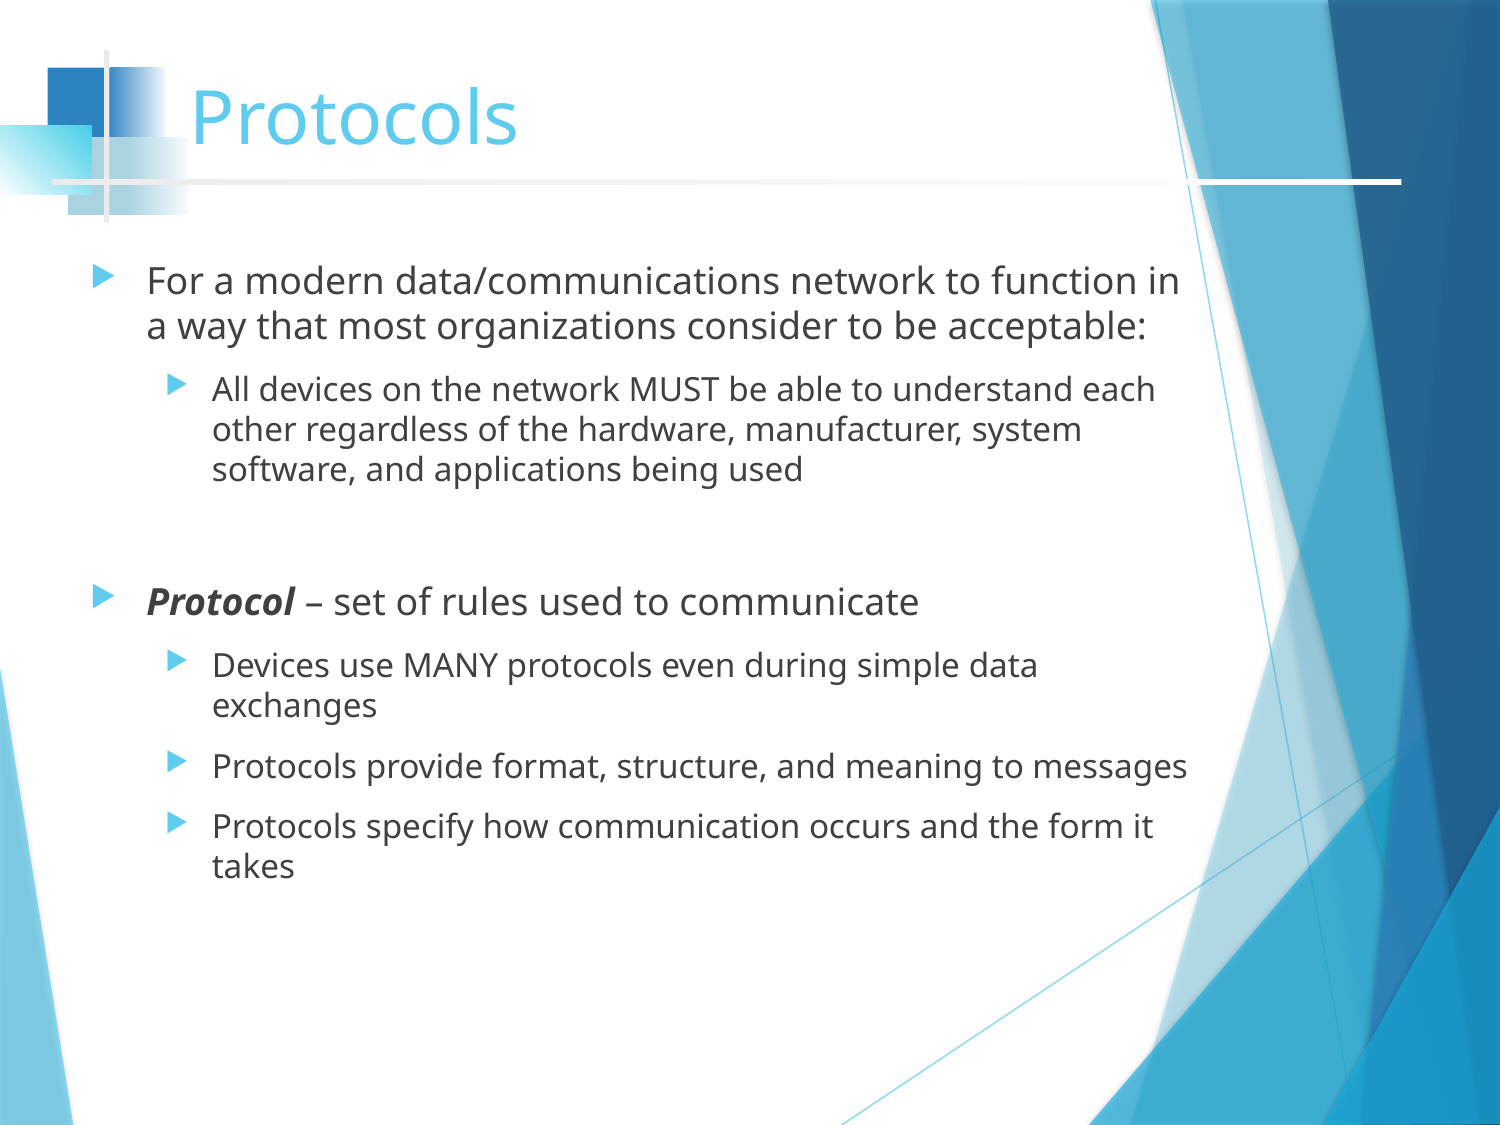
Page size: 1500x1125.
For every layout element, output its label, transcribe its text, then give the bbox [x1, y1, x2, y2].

list For a modern data/communications network to function in a way that most organizations consider to be acceptable: All devices on the network MUST be able to understand each other regardless of the hardware, manufacturer, system software, and applications being used Protocol – set of rules used to communicate Devices use MANY protocols even during simple data exchanges Protocols provide format, structure, and meaning to messages Protocols specify how communication occurs and the form it takes [75, 249, 1225, 1088]
title Protocols [174, 62, 1450, 250]
